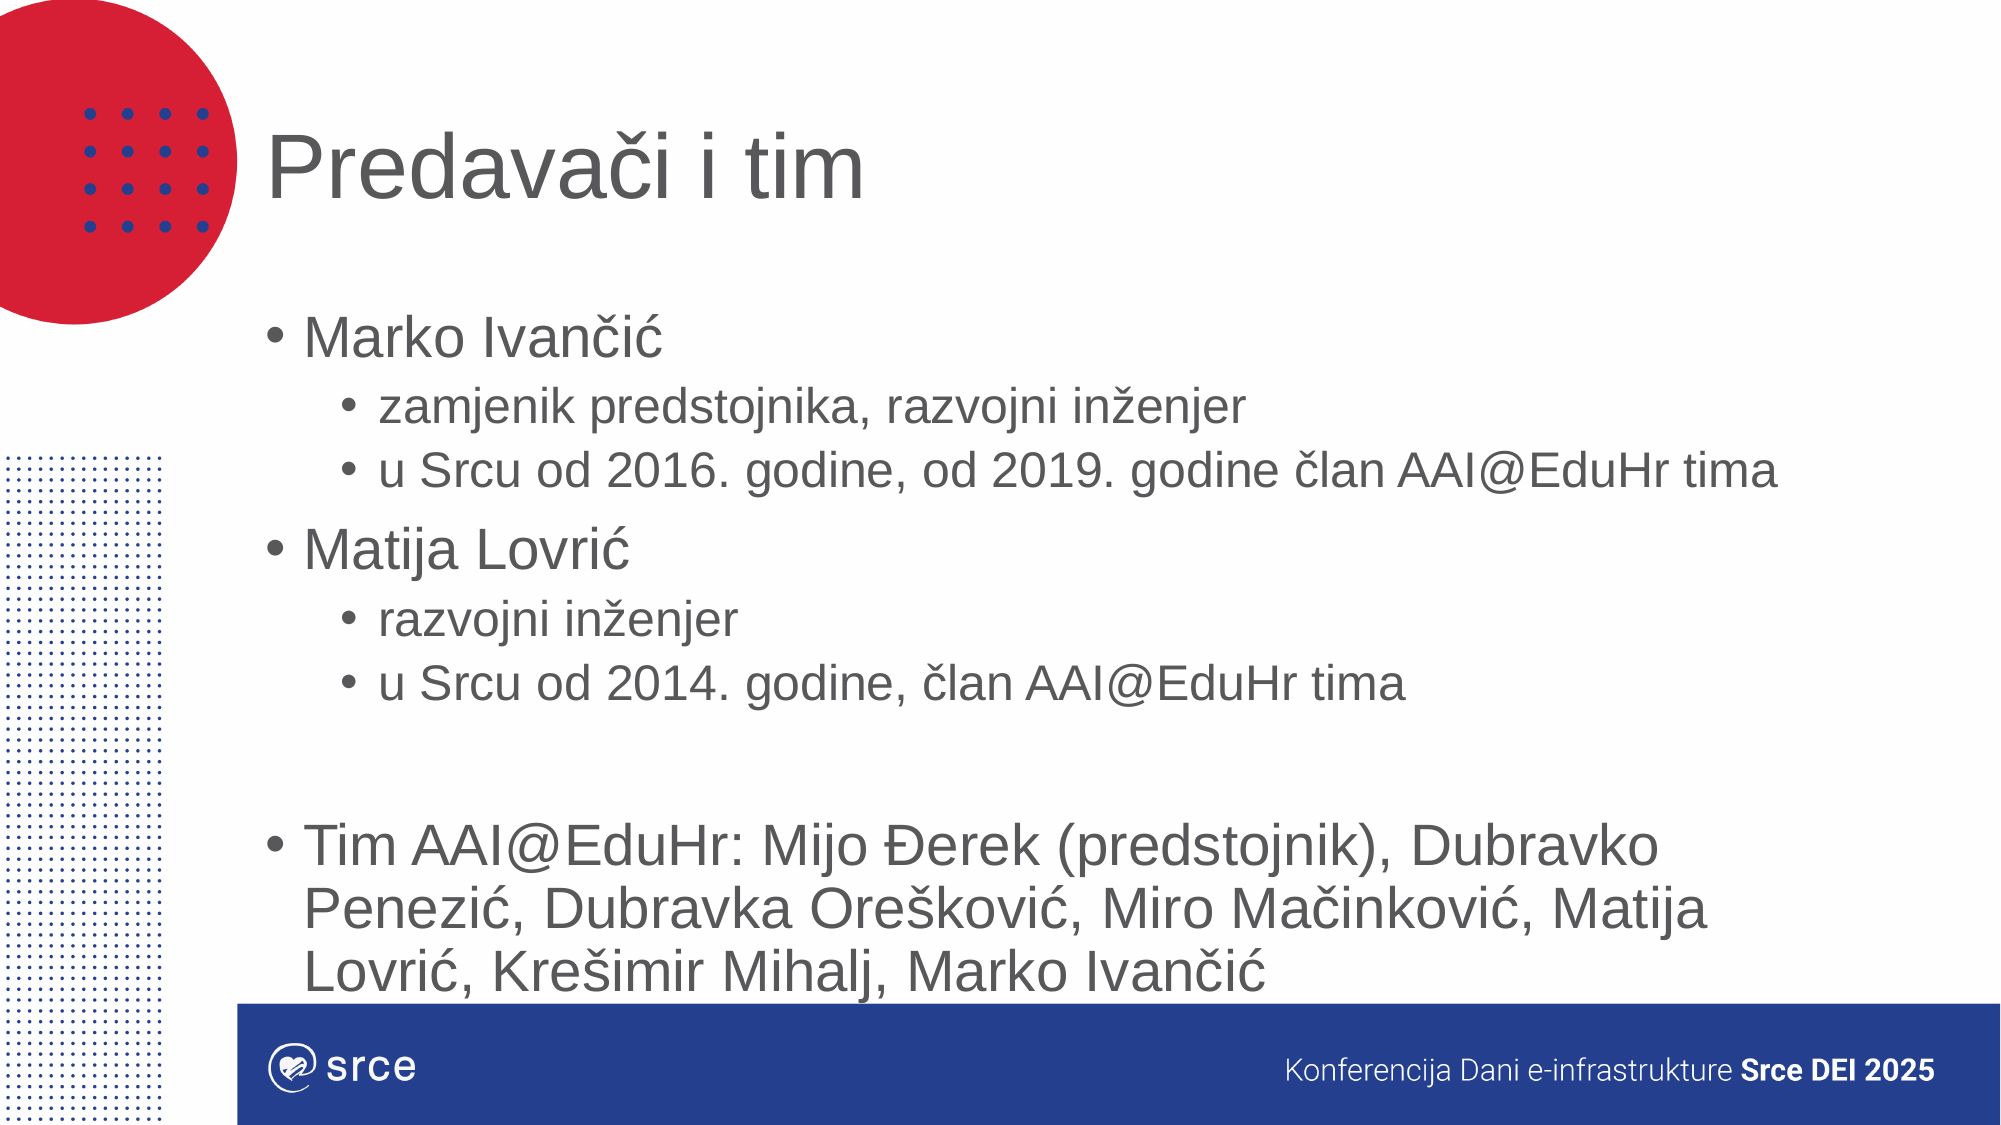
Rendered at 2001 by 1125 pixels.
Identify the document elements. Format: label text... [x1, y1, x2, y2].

title Predavači i tim [250, 59, 1863, 278]
list Marko Ivančić zamjenik predstojnika, razvojni inženjer u Srcu od 2016. godine, od 2019. godine član AAI@EduHr tima Matija Lovrić razvojni inženjer u Srcu od 2014. godine, član AAI@EduHr tima Tim AAI@EduHr: Mijo Đerek (predstojnik), Dubravko Penezić, Dubravka Orešković, Miro Mačinković, Matija Lovrić, Krešimir Mihalj, Marko Ivančić [250, 299, 1863, 1014]
picture [0, 0, 2001, 1125]
